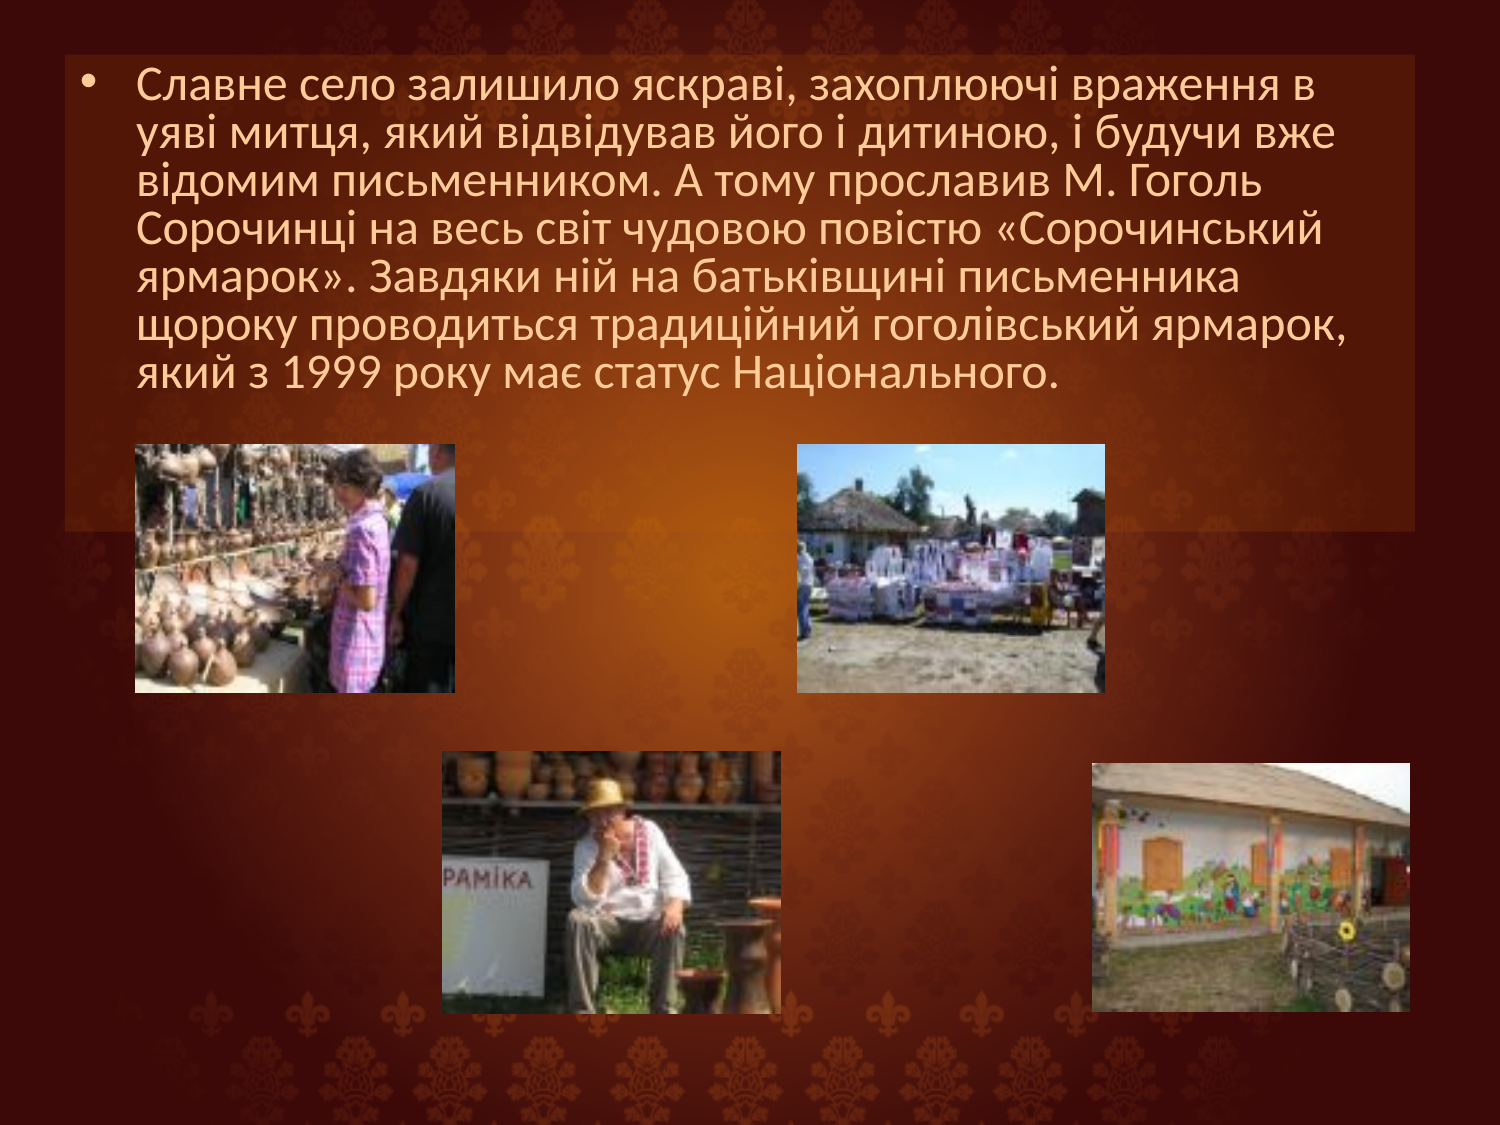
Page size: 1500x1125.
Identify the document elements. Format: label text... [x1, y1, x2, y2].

picture [0, 0, 1500, 1125]
list Славне село залишило яскраві, захоплюючі враження в уяві митця, який відвідував його і дитиною, і будучи вже відомим письменником. А тому прославив М. Гоголь Сорочинці на весь світ чудовою повістю «Сорочинський ярмарок». Завдяки ній на батьківщині письменника щороку проводиться традиційний гоголівський ярмарок, який з 1999 року має статус Національного. [64, 54, 1416, 532]
